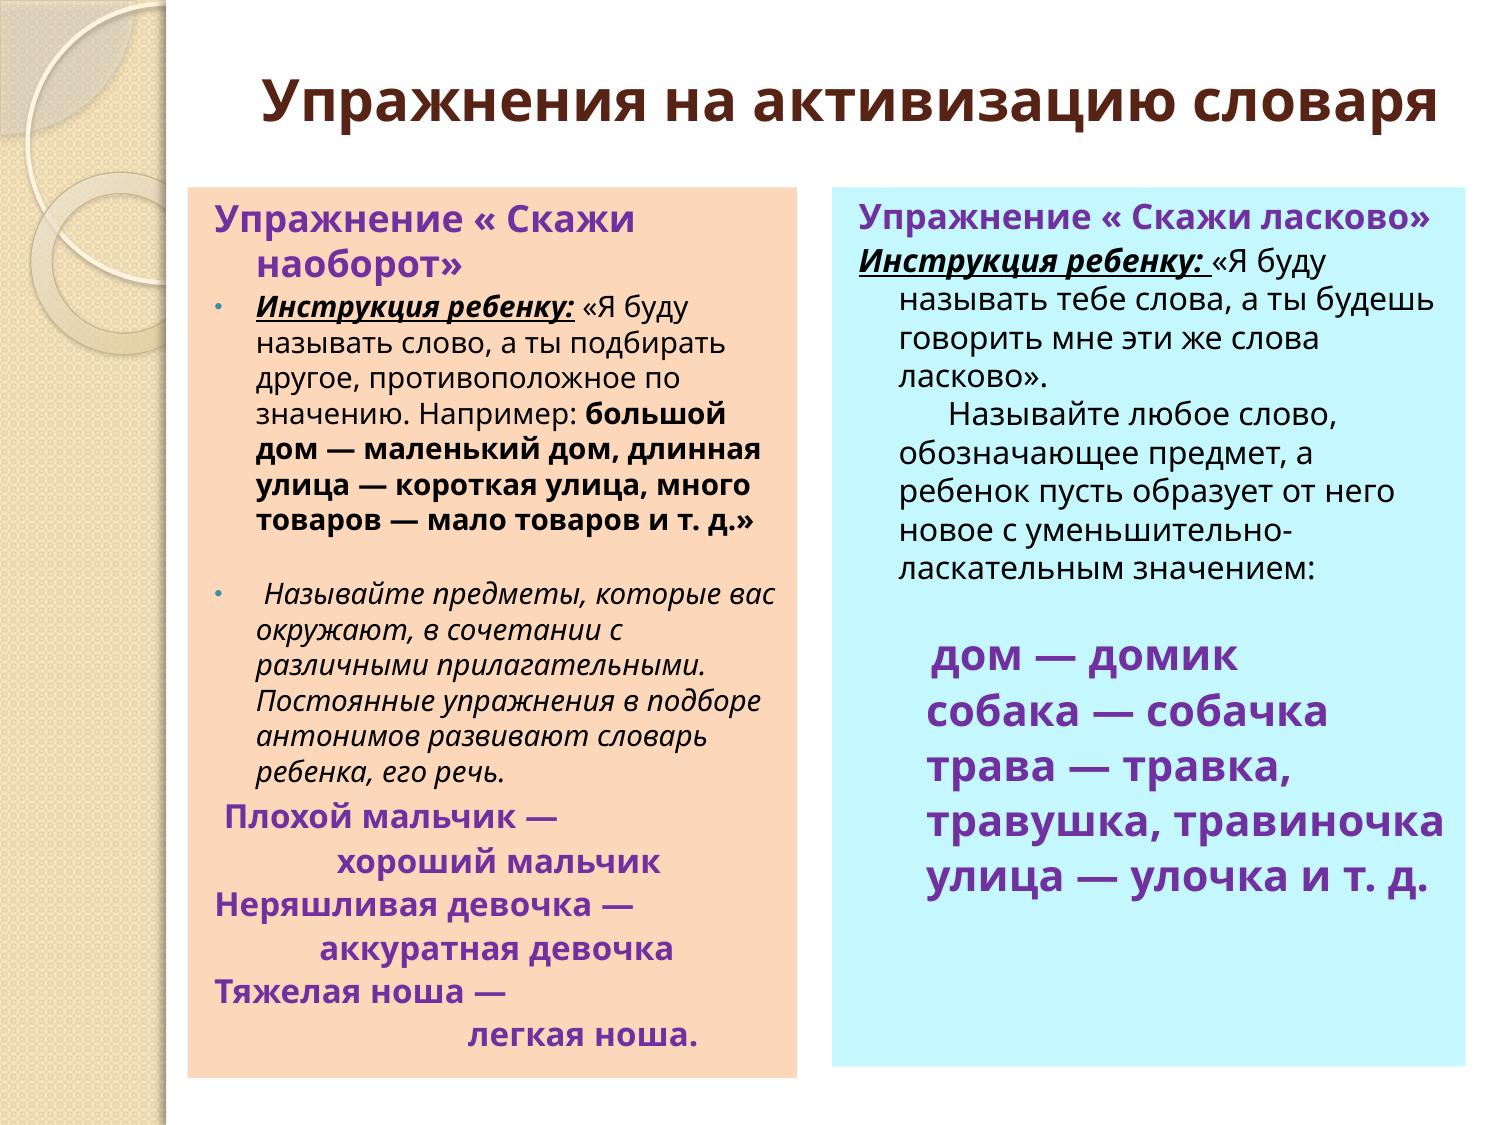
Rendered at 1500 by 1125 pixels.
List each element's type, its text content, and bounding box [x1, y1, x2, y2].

title Упражнения на активизацию словаря [235, 45, 1466, 153]
list Упражнение « Скажи наоборот» Инструкция ребенку: «Я буду называть слово, а ты подбирать другое, противоположное по значению. Например: большой дом — маленький дом, длинная улица — короткая улица, много товаров — мало товаров и т. д.» Называйте предметы, которые вас окружают, в сочетании с различными прилагательными. Постоянные упражнения в подборе антонимов развивают словарь ребенка, его речь. Плохой мальчик — хороший мальчик Неряшливая девочка — аккуратная девочка Тяжелая ноша — легкая ноша. [187, 187, 797, 1079]
list Упражнение « Скажи ласково» Инструкция ребенку: «Я буду называть тебе слова, а ты будешь говорить мне эти же слова ласково». Называйте любое слово, обозначающее предмет, а ребенок пусть образует от него новое с уменьшительно-ласкательным значением: дом — домик собака — собачка трава — травка, травушка, травиночка улица — улочка и т. д. [832, 187, 1466, 1067]
